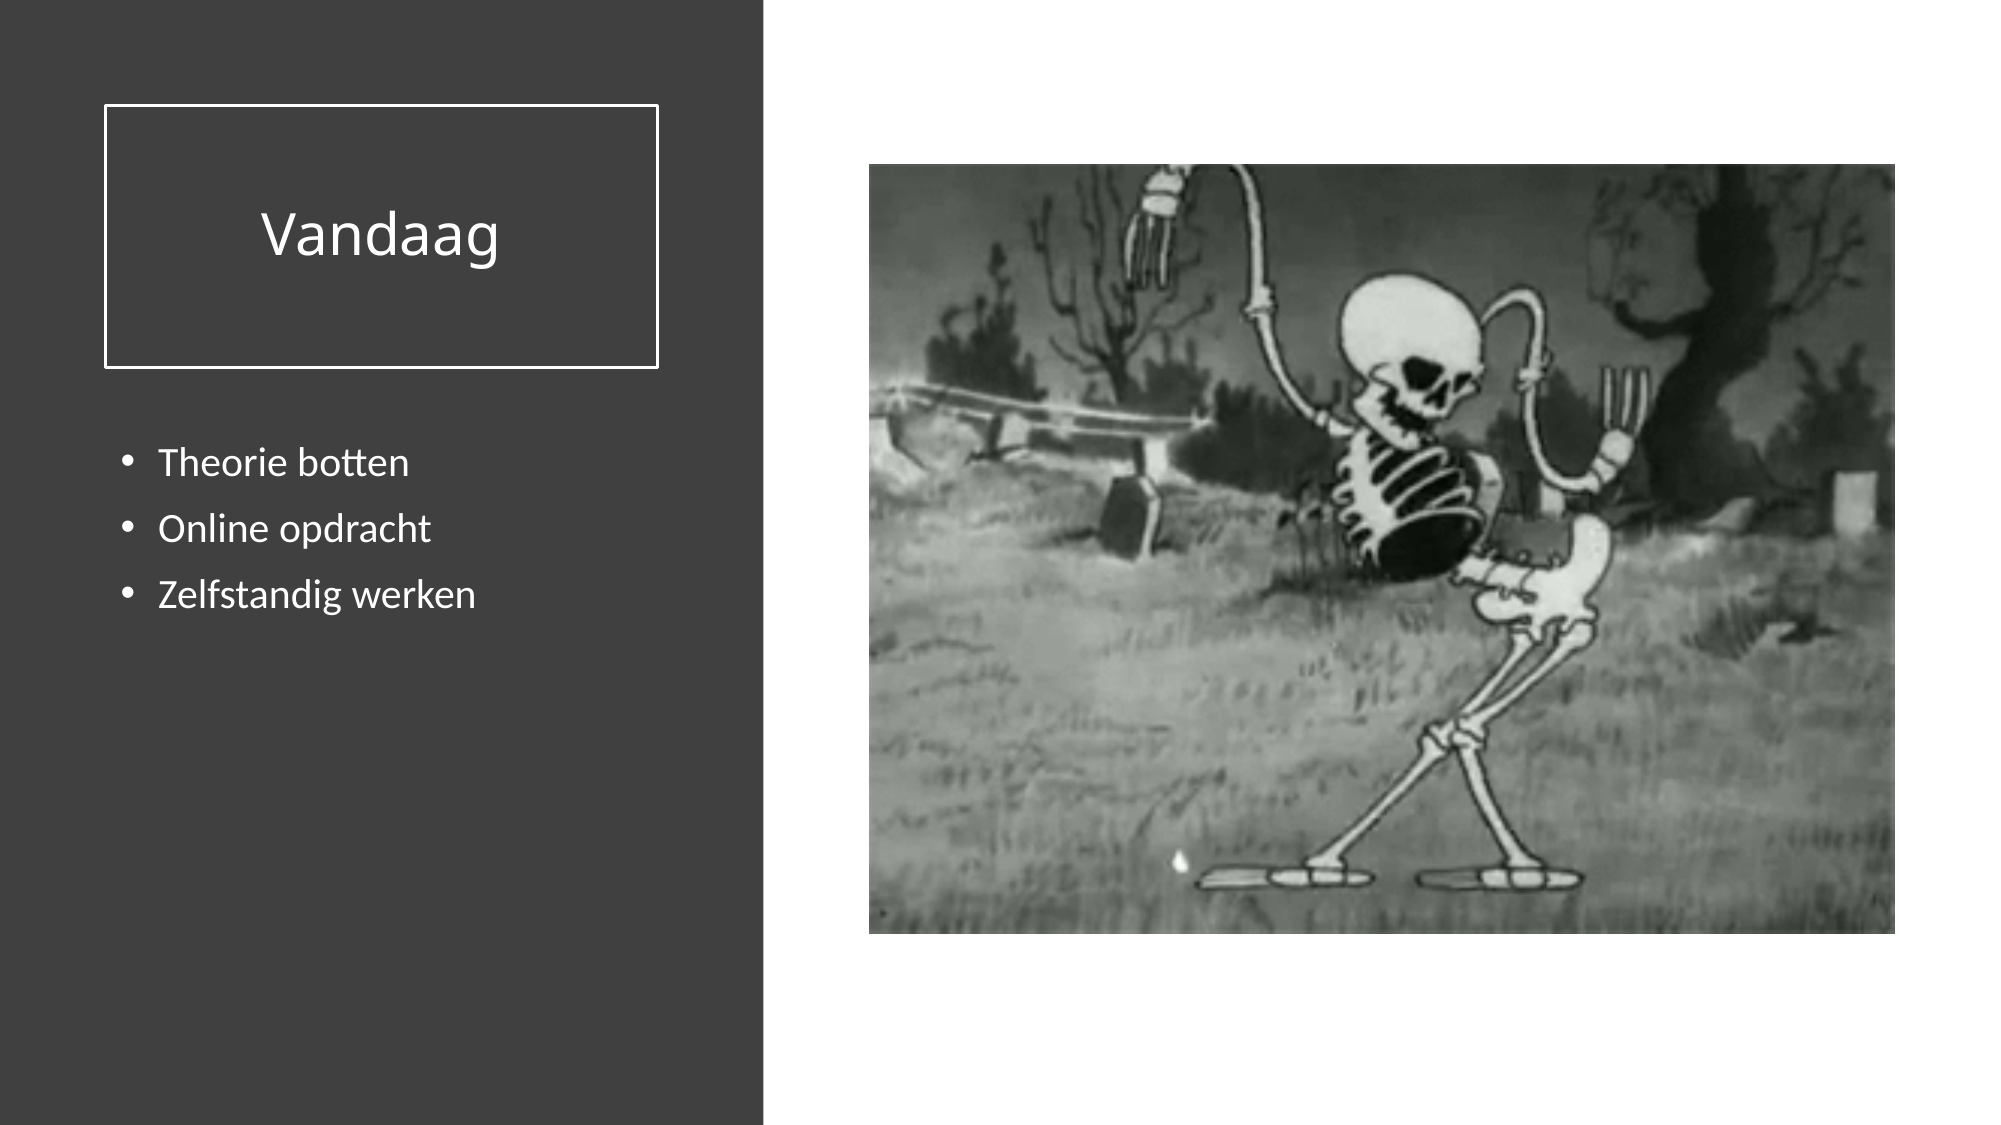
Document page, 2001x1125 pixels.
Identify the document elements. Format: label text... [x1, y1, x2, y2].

picture [869, 164, 1895, 934]
text_box [0, 0, 764, 1125]
list Theorie botten Online opdracht Zelfstandig werken [105, 432, 658, 994]
title Vandaag [105, 105, 658, 368]
